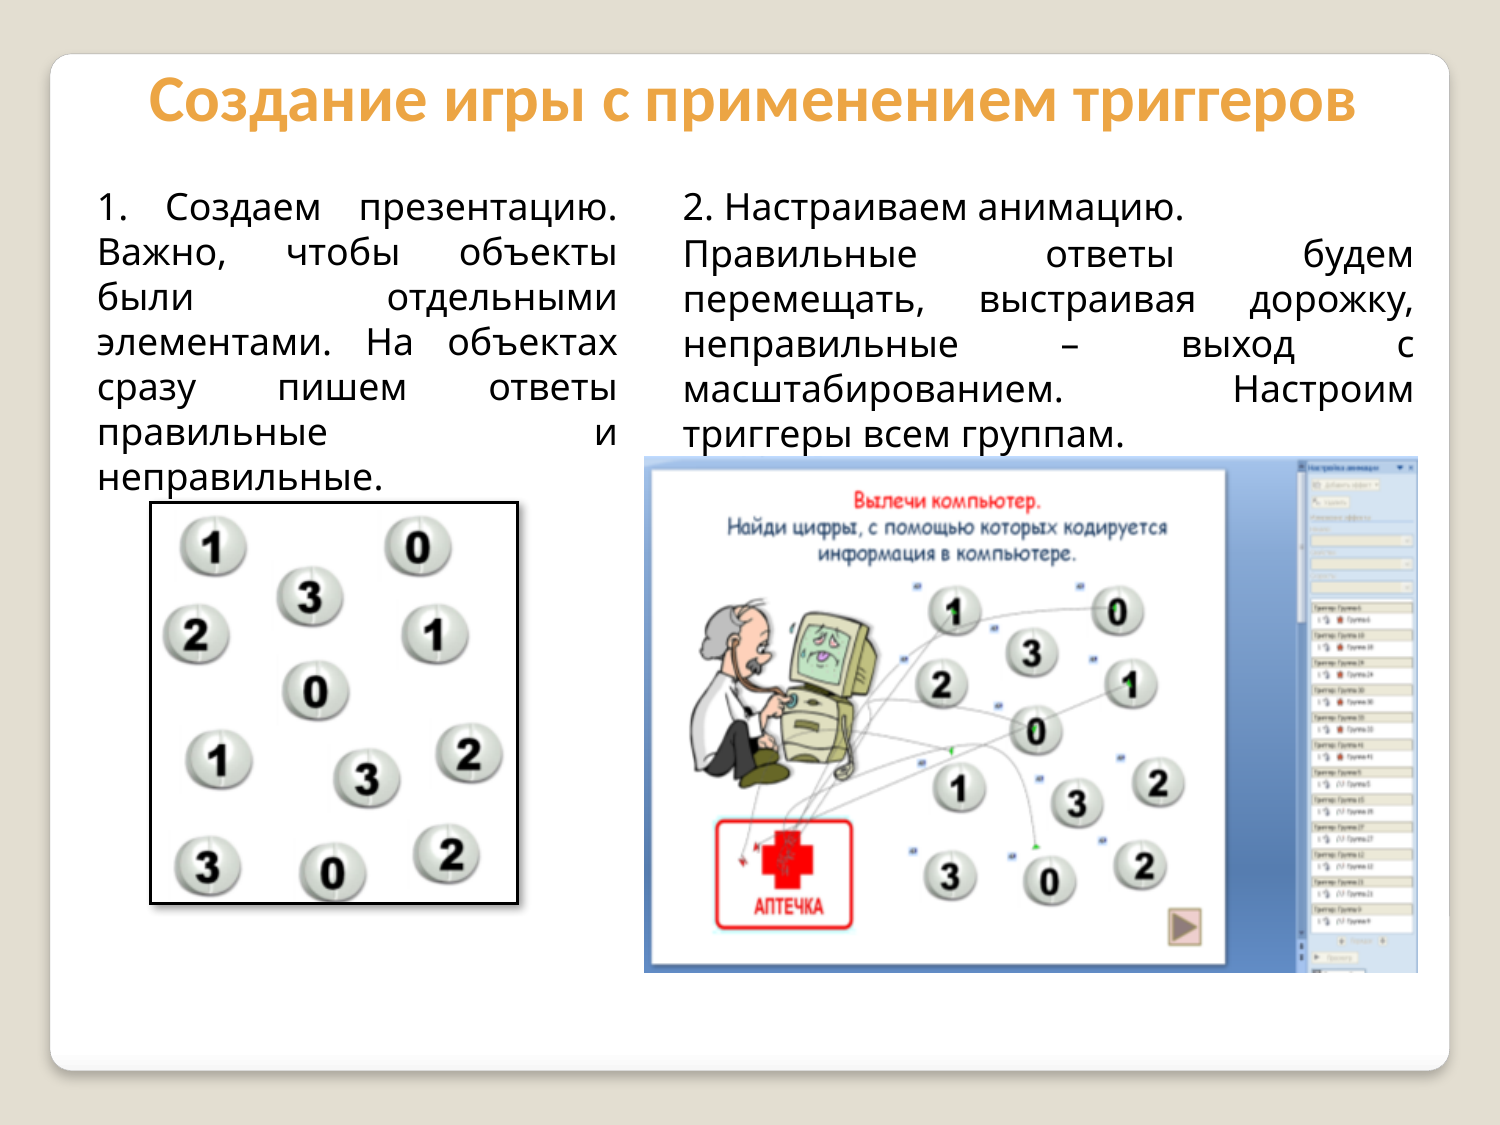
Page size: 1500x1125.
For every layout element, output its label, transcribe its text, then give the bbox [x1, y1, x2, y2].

text_box 1. Создаем презентацию. Важно, чтобы объекты были отдельными элементами. На объектах сразу пишем ответы правильные и неправильные. [82, 175, 633, 506]
picture [644, 456, 1418, 973]
text_box 2. Настраиваем анимацию. [667, 175, 1430, 222]
picture [152, 503, 516, 903]
text_box Правильные ответы будем перемещать, выстраивая дорожку, неправильные – выход с масштабированием. Настроим триггеры всем группам. [667, 222, 1430, 463]
text_box Создание игры с применением триггеров [135, 47, 1374, 143]
